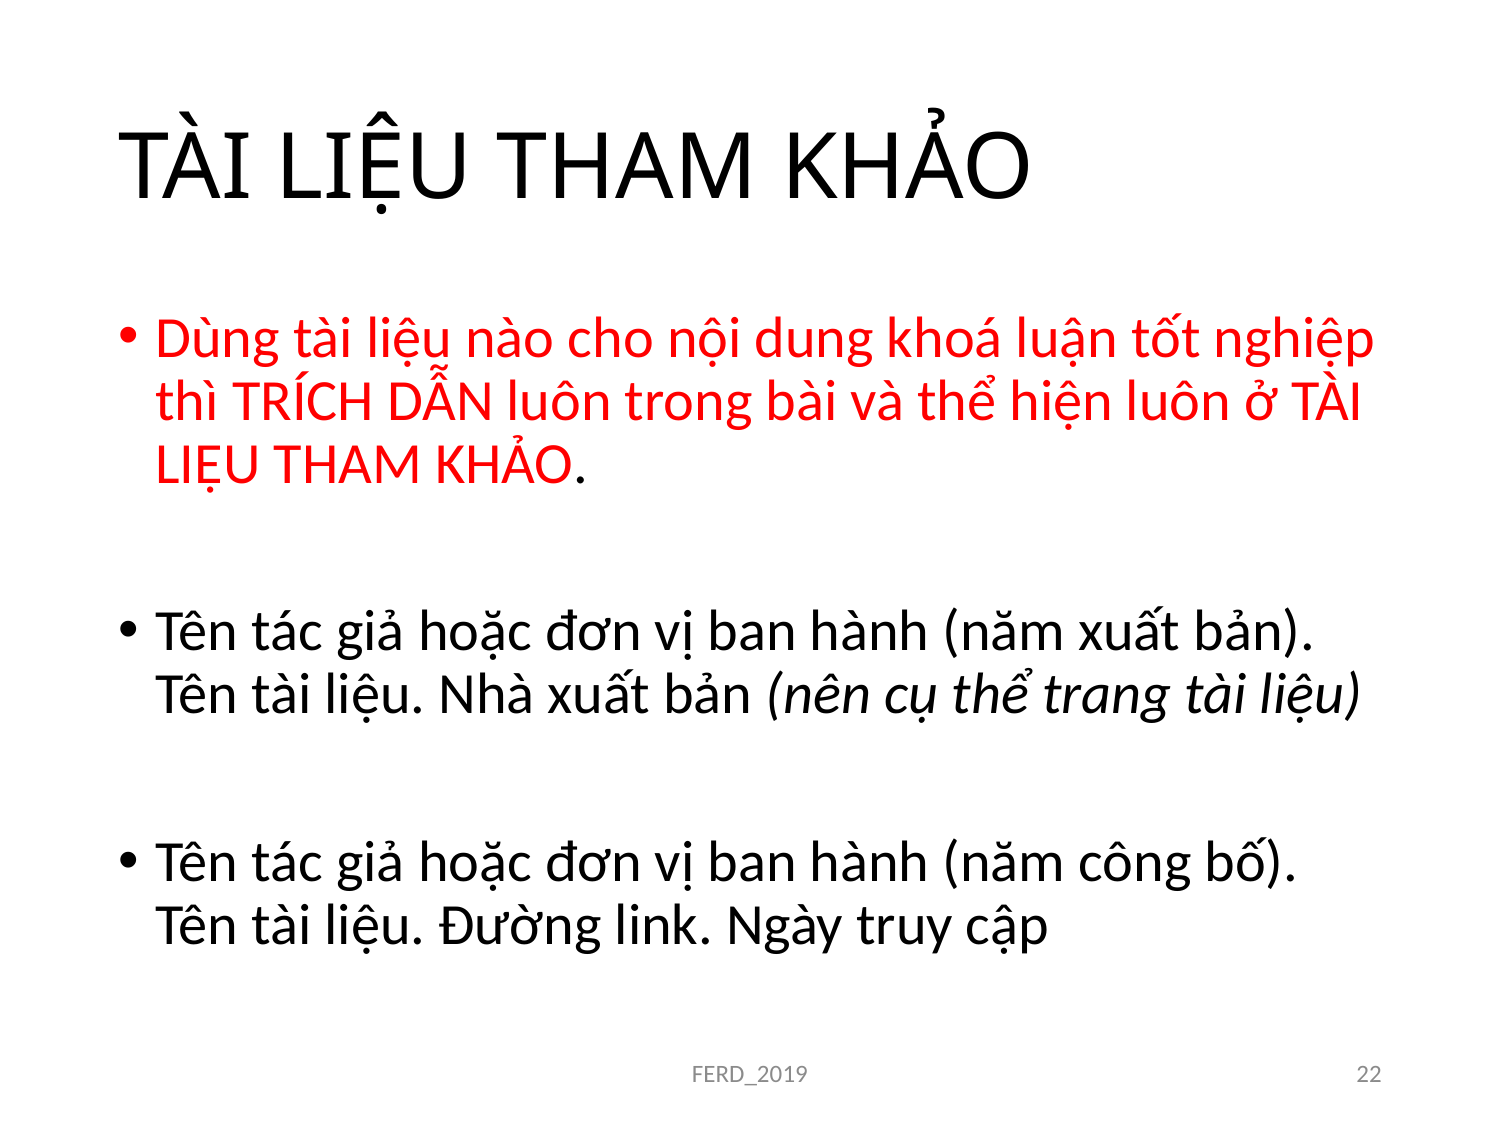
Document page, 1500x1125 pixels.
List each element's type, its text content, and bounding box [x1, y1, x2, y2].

title TÀI LIỆU THAM KHẢO [103, 59, 1397, 278]
slide_number 22 [1059, 1042, 1397, 1103]
footer FERD_2019 [496, 1042, 1004, 1103]
list Dùng tài liệu nào cho nội dung khoá luận tốt nghiệp thì TRÍCH DẪN luôn trong bài và thể hiện luôn ở TÀI LIỆU THAM KHẢO. Tên tác giả hoặc đơn vị ban hành (năm xuất bản). Tên tài liệu. Nhà xuất bản (nên cụ thể trang tài liệu) Tên tác giả hoặc đơn vị ban hành (năm công bố). Tên tài liệu. Đường link. Ngày truy cập [103, 299, 1397, 1014]
